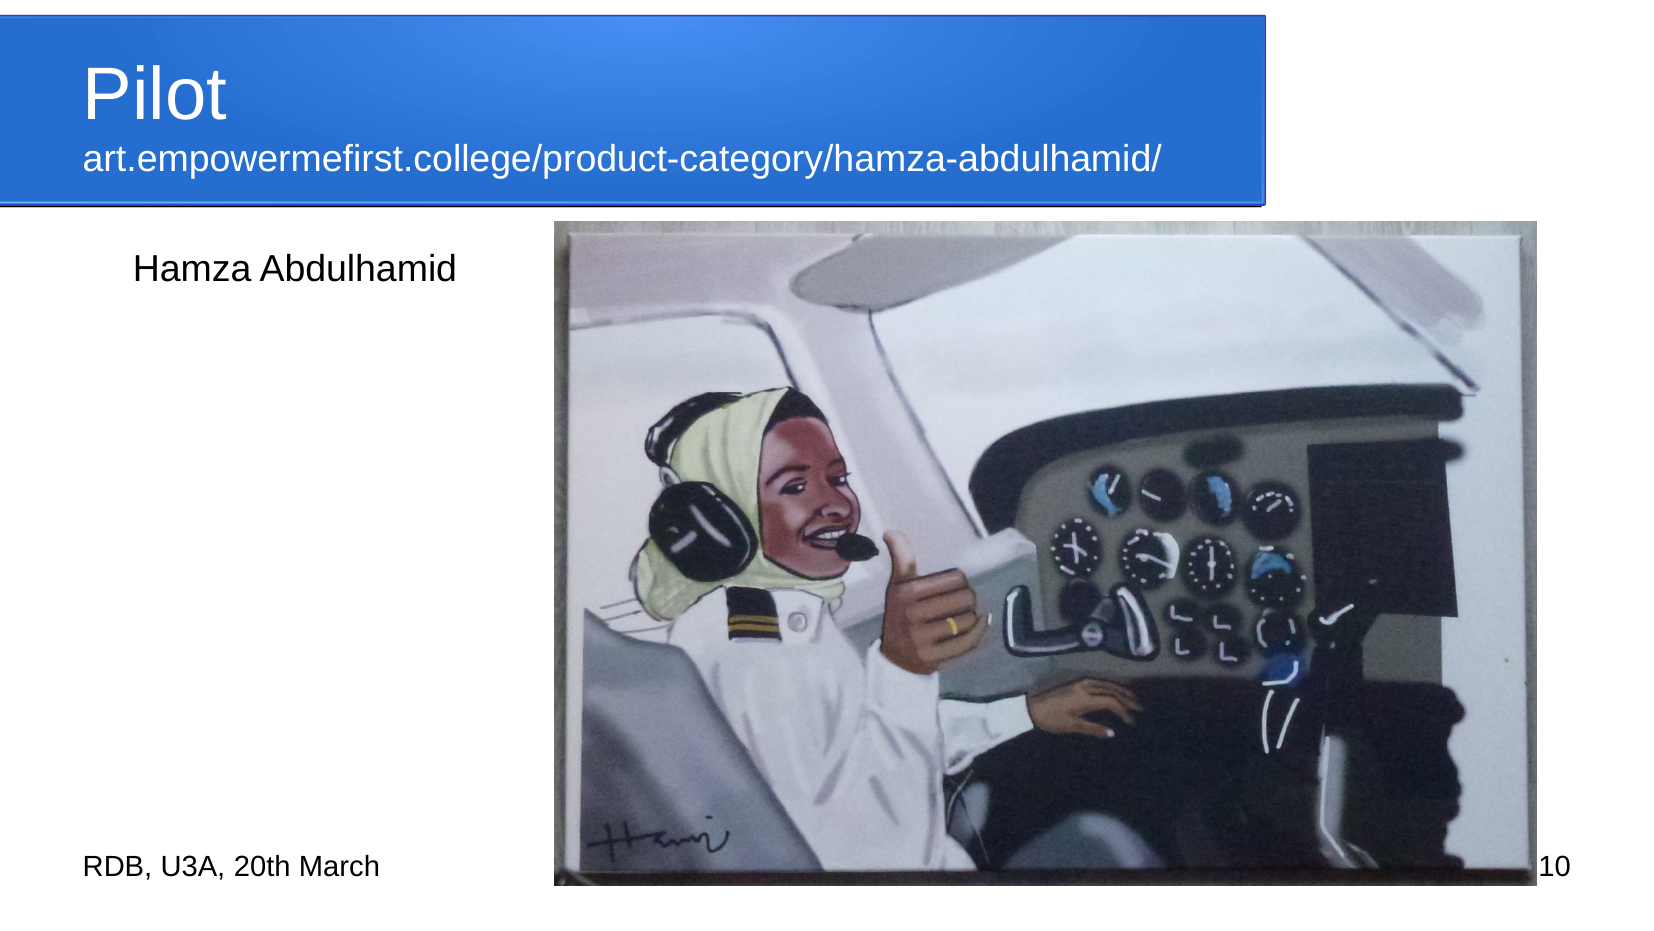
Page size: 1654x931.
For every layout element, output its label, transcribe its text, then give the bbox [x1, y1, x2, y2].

title Pilot art.empowermefirst.college/product-category/hamza-abdulhamid/ [82, 35, 1235, 189]
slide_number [82, 847, 468, 912]
slide_number 10 [1185, 847, 1571, 912]
picture [554, 221, 1537, 886]
picture [0, 13, 1269, 211]
text_box Hamza Abdulhamid [118, 236, 473, 335]
